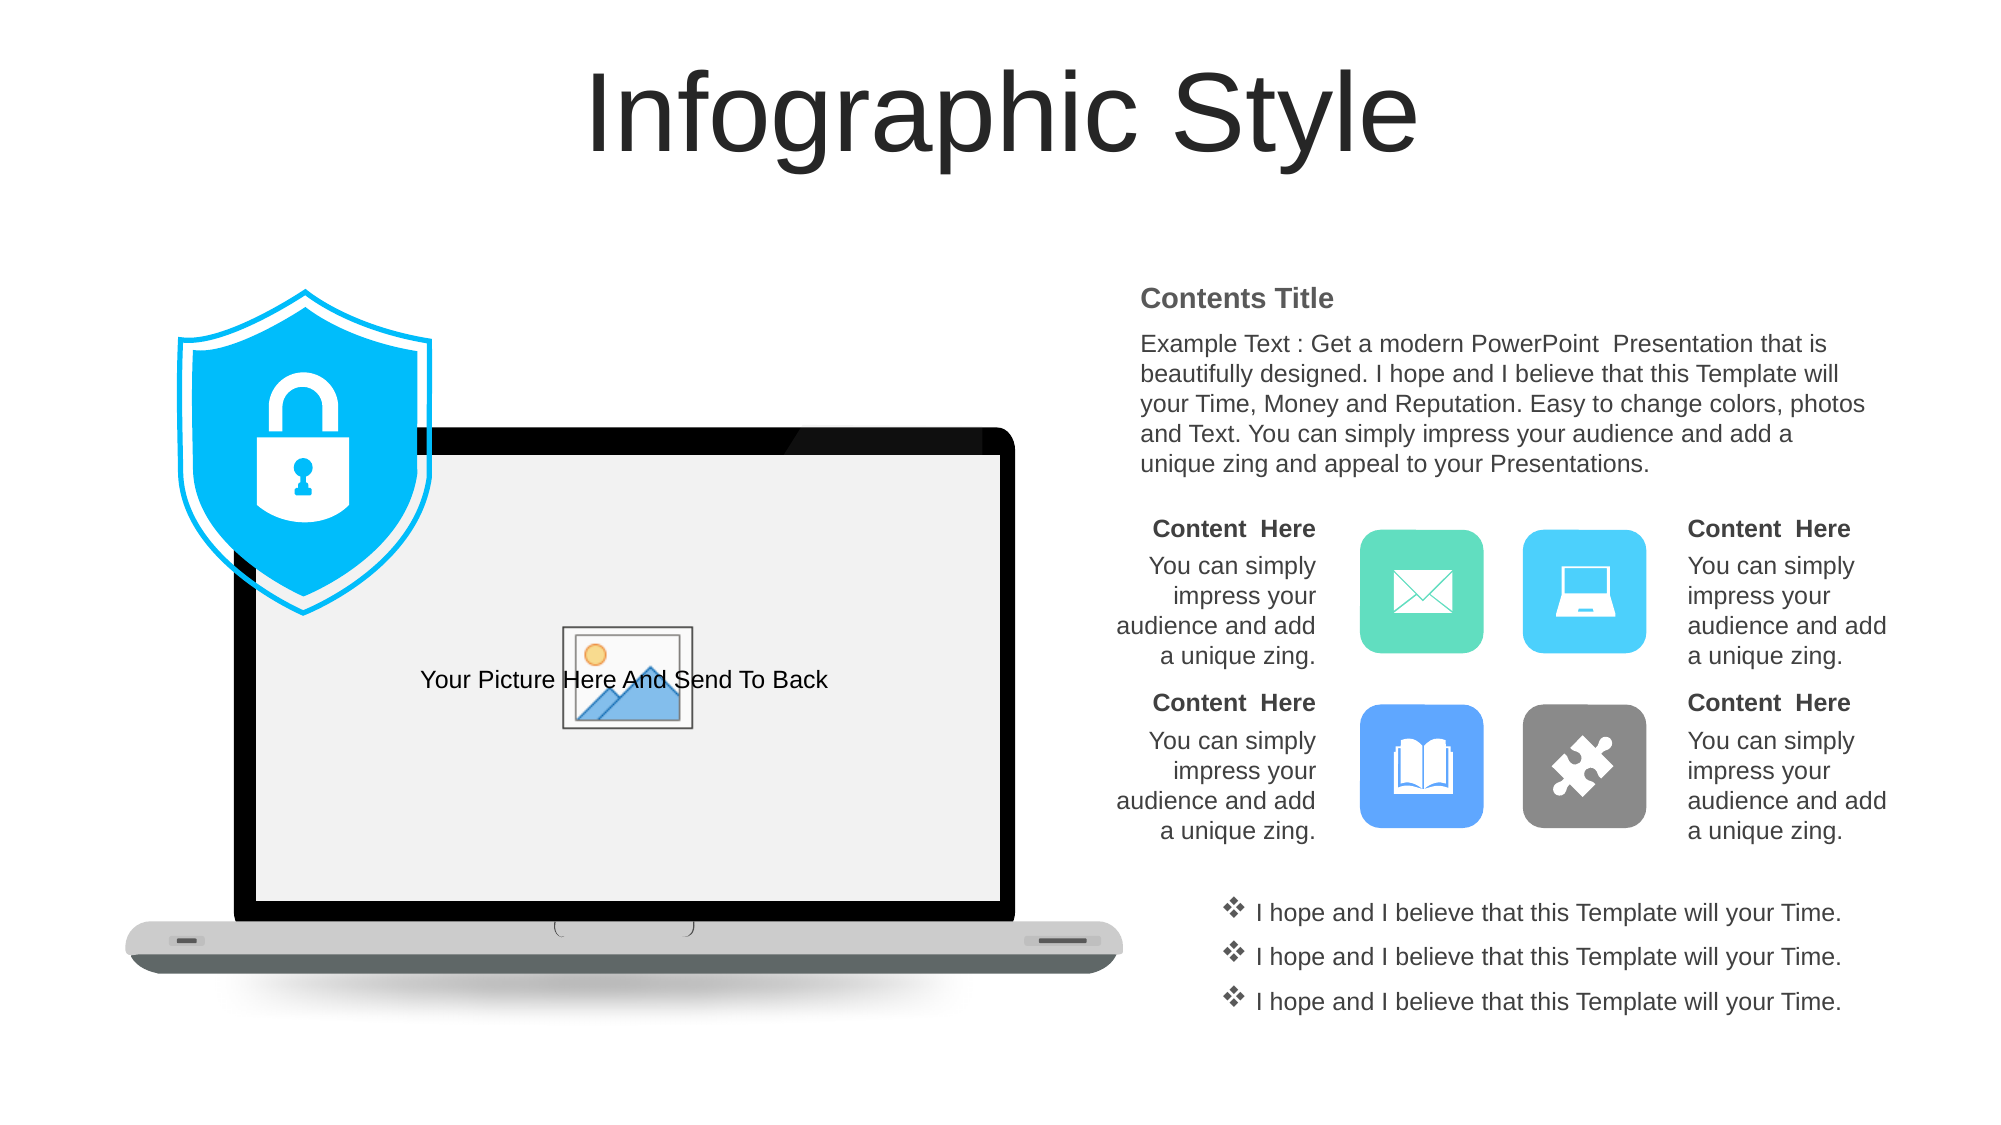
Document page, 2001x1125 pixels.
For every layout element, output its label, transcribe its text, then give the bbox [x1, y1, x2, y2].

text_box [1085, 504, 1332, 679]
list Infographic Style [53, 55, 1952, 175]
text_box [1358, 703, 1485, 830]
text_box [1358, 528, 1485, 655]
text_box I hope and I believe that this Template will your Time. I hope and I believe that this Template will your Time. I hope and I believe that this Template will your Time. [1205, 873, 1887, 1024]
text_box [1392, 737, 1454, 795]
text_box [1555, 565, 1617, 618]
text_box [1521, 528, 1648, 655]
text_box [1672, 679, 1919, 854]
picture [256, 454, 1000, 902]
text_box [1085, 679, 1332, 854]
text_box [1125, 271, 1887, 487]
text_box [1521, 703, 1648, 830]
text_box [179, 291, 430, 613]
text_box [1672, 504, 1919, 679]
text_box [1550, 733, 1615, 799]
text_box [1390, 568, 1456, 615]
